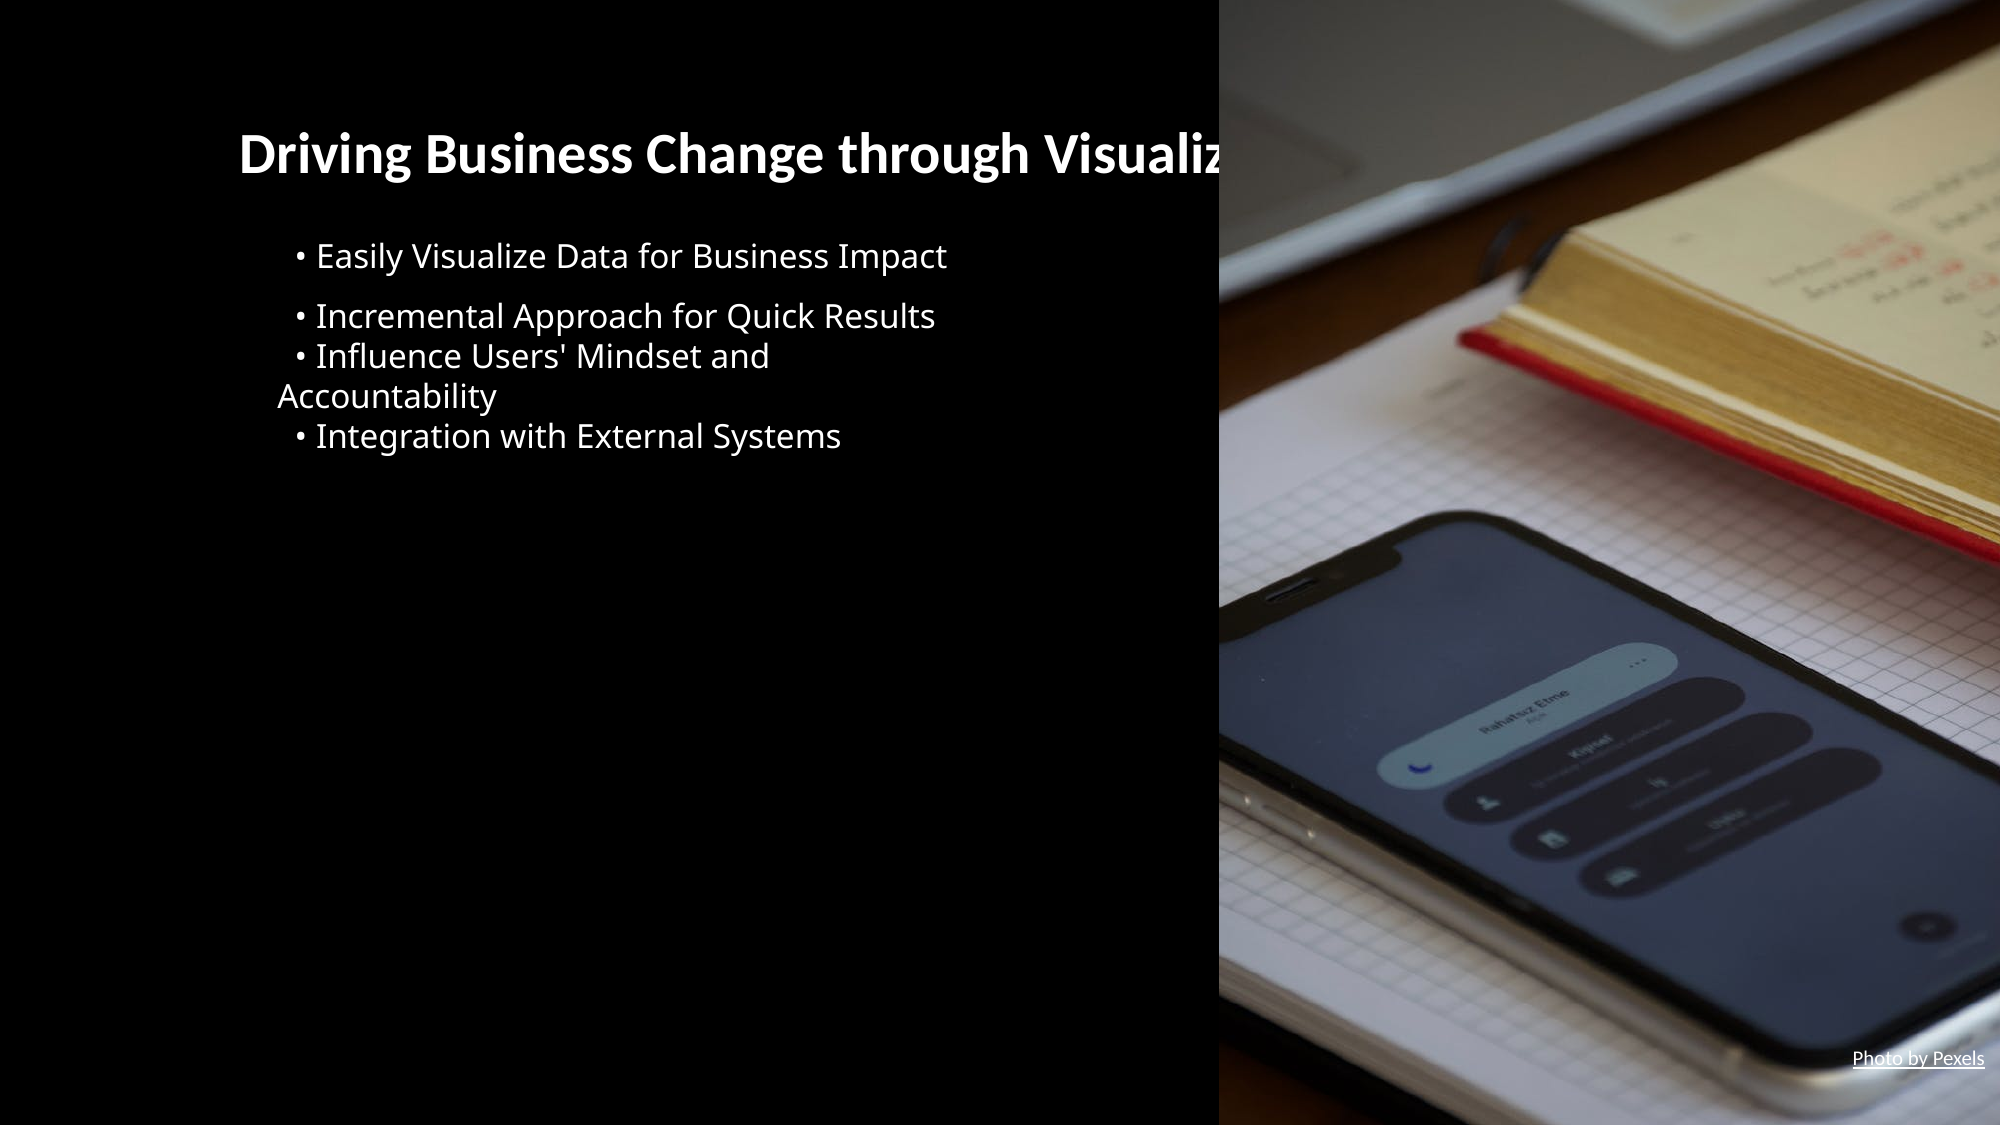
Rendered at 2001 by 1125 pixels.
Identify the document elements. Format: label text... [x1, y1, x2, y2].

text_box Driving Business Change through Visualization [225, 112, 1219, 188]
text_box • Incremental Approach for Quick Results [262, 277, 1013, 337]
text_box • Easily Visualize Data for Business Impact [262, 217, 1013, 277]
text_box • Influence Users' Mindset and Accountability [262, 337, 1013, 397]
picture [1219, 0, 2000, 1125]
text_box • Integration with External Systems [262, 397, 1013, 473]
